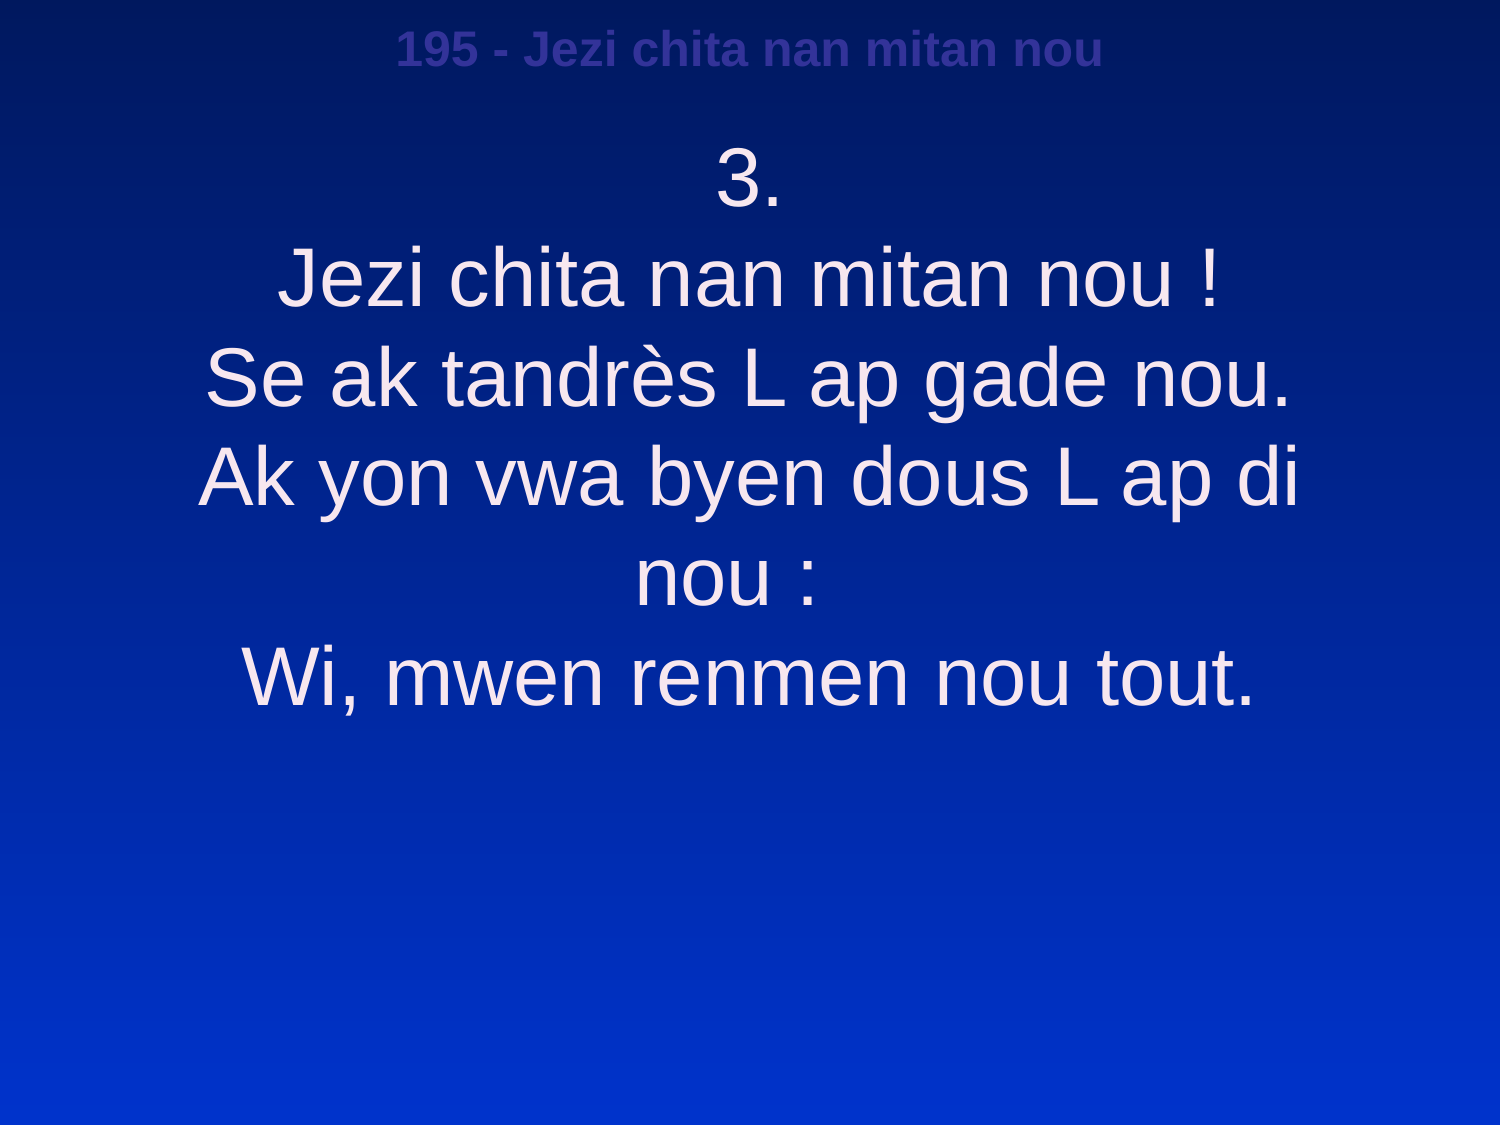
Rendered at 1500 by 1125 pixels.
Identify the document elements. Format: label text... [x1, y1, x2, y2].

text_box 3. Jezi chita nan mitan nou ! Se ak tandrès L ap gade nou. Ak yon vwa byen dous L ap di nou : Wi, mwen renmen nou tout. [79, 115, 1421, 730]
text_box 195 - Jezi chita nan mitan nou [0, 9, 1500, 79]
